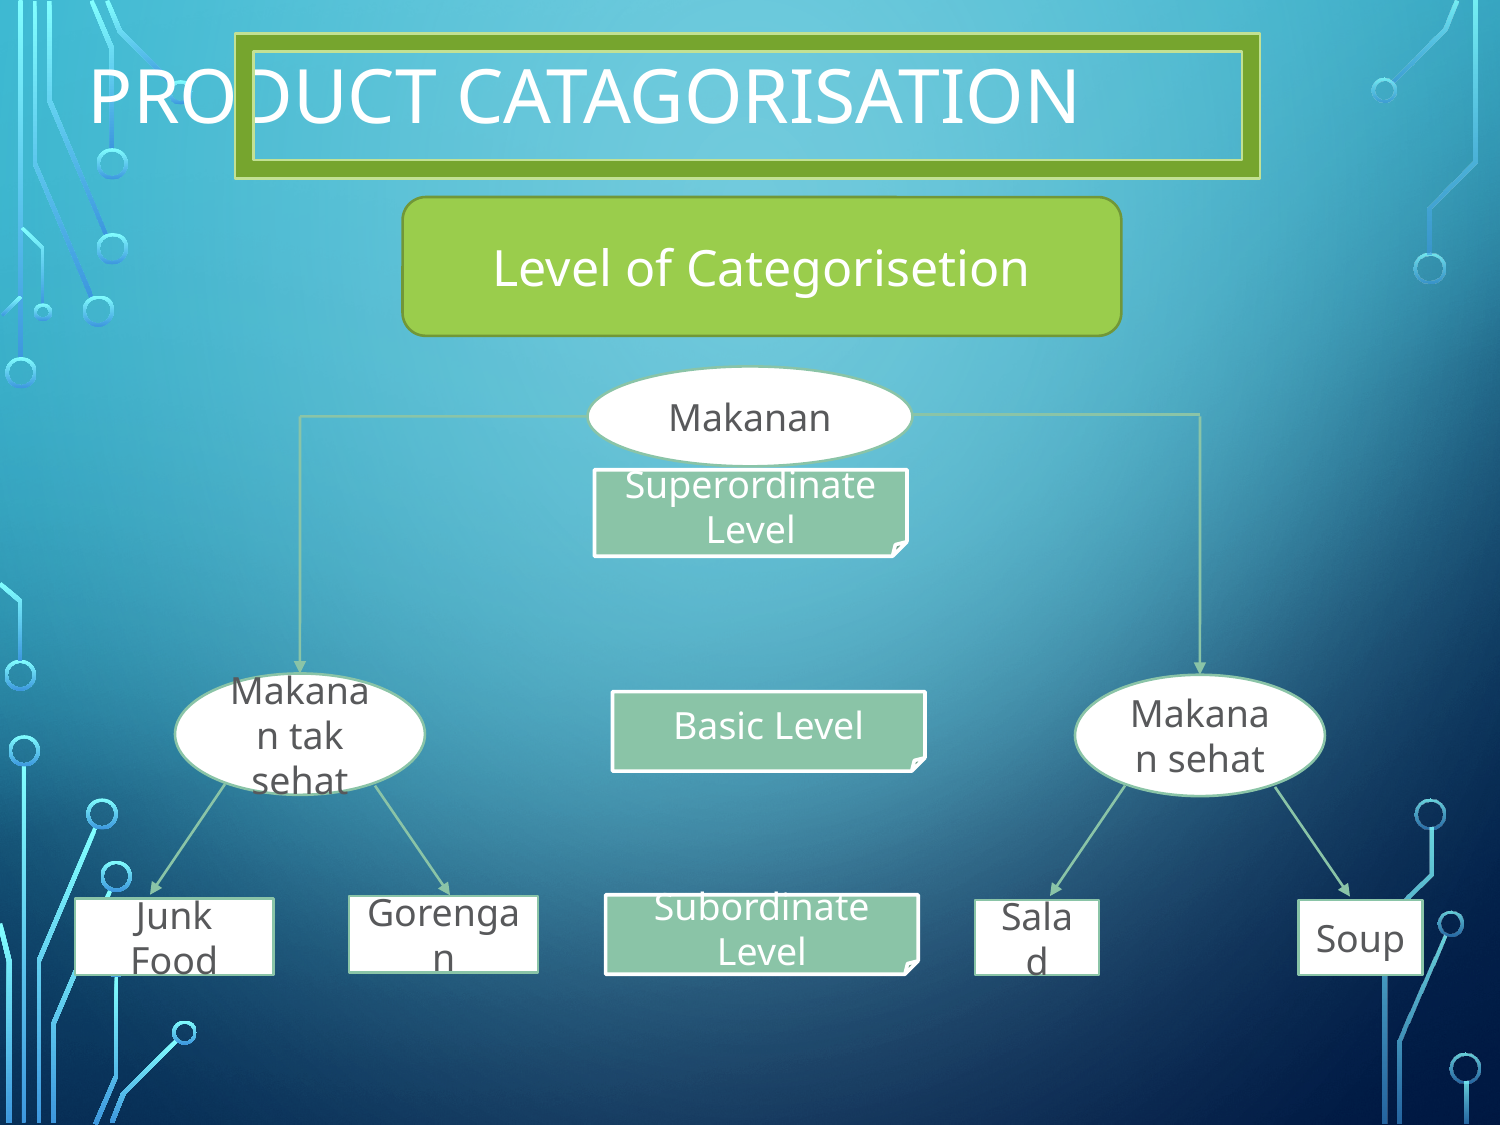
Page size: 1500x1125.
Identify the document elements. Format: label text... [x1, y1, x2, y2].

text_box Makanan sehat [1073, 673, 1327, 798]
text_box Junk Food [74, 897, 275, 976]
text_box Basic Level [610, 689, 927, 773]
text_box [149, 783, 226, 895]
text_box Makanan tak sehat [173, 672, 427, 797]
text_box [1274, 786, 1351, 897]
text_box Makanan [586, 365, 914, 467]
text_box Level of Categorisetion [401, 195, 1123, 338]
text_box Gorengan [348, 895, 539, 974]
title Product Catagorisation [72, 5, 1423, 194]
text_box Soup [1297, 899, 1424, 976]
text_box [234, 32, 1261, 180]
text_box Superordinate Level [592, 467, 909, 559]
text_box Subordinate Level [603, 892, 921, 977]
text_box Salad [974, 899, 1100, 976]
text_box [1049, 785, 1126, 897]
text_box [374, 785, 451, 896]
